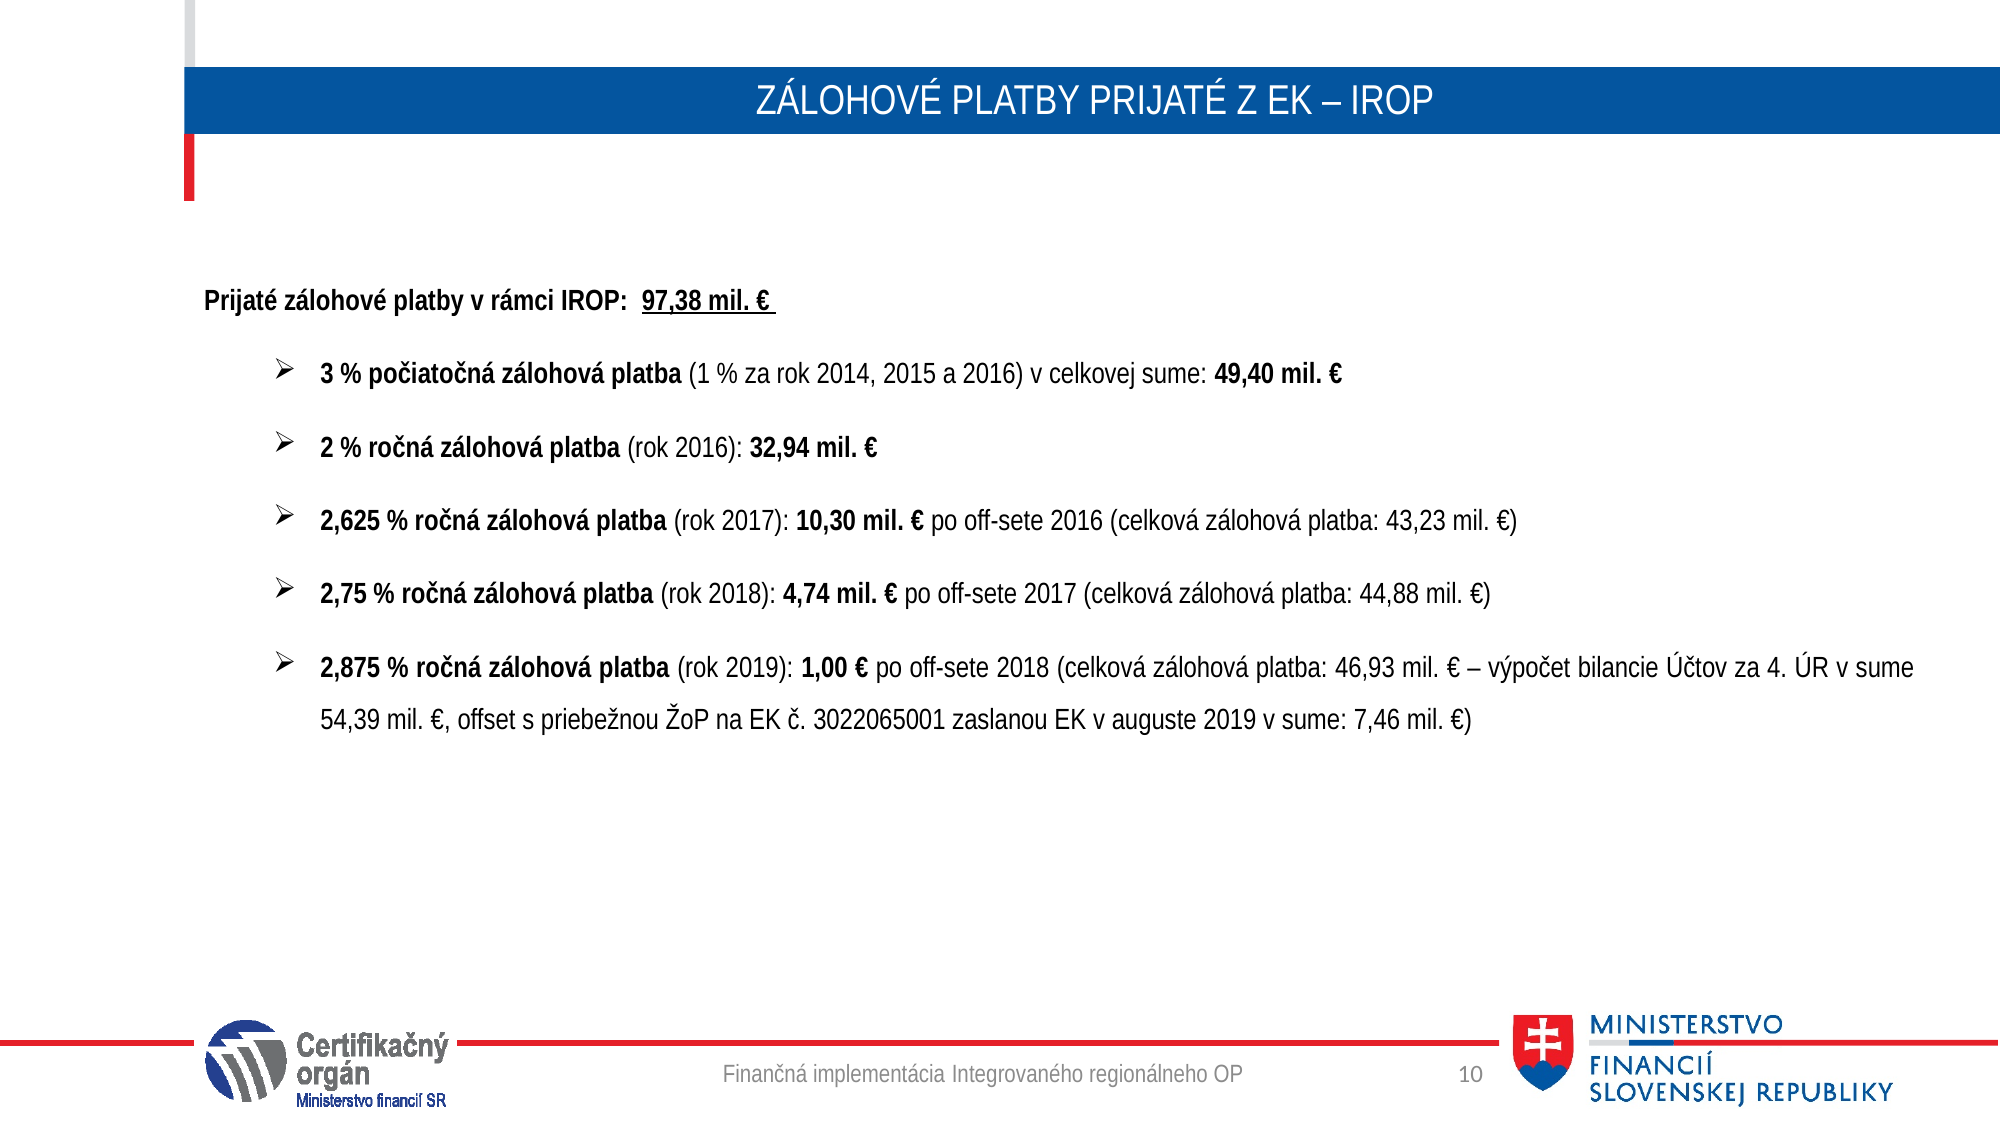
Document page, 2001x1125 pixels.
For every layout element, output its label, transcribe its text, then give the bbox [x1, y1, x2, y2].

footer Finančná implementácia Integrovaného regionálneho OP [520, 1042, 1448, 1103]
slide_number 10 [1448, 1042, 1499, 1103]
text_box Prijaté zálohové platby v rámci IROP: 97,38 mil. € 3 % počiatočná zálohová platba (1 % za rok 2014, 2015 a 2016) v celkovej sume: 49,40 mil. € 2 % ročná zálohová platba (rok 2016): 32,94 mil. € 2,625 % ročná zálohová platba (rok 2017): 10,30 mil. € po off-sete 2016 (celková zálohová platba: 43,23 mil. €) 2,75 % ročná zálohová platba (rok 2018): 4,74 mil. € po off-sete 2017 (celková zálohová platba: 44,88 mil. €) 2,875 % ročná zálohová platba (rok 2019): 1,00 € po off-sete 2018 (celková zálohová platba: 46,93 mil. € – výpočet bilancie Účtov za 4. ÚR v sume 54,39 mil. €, offset s priebežnou ŽoP na EK č. 3022065001 zaslanou EK v auguste 2019 v sume: 7,46 mil. €) [183, 256, 1931, 816]
picture [1507, 1006, 1900, 1109]
title Zálohové platby prijaté z EK – irOP [190, 3, 2000, 192]
